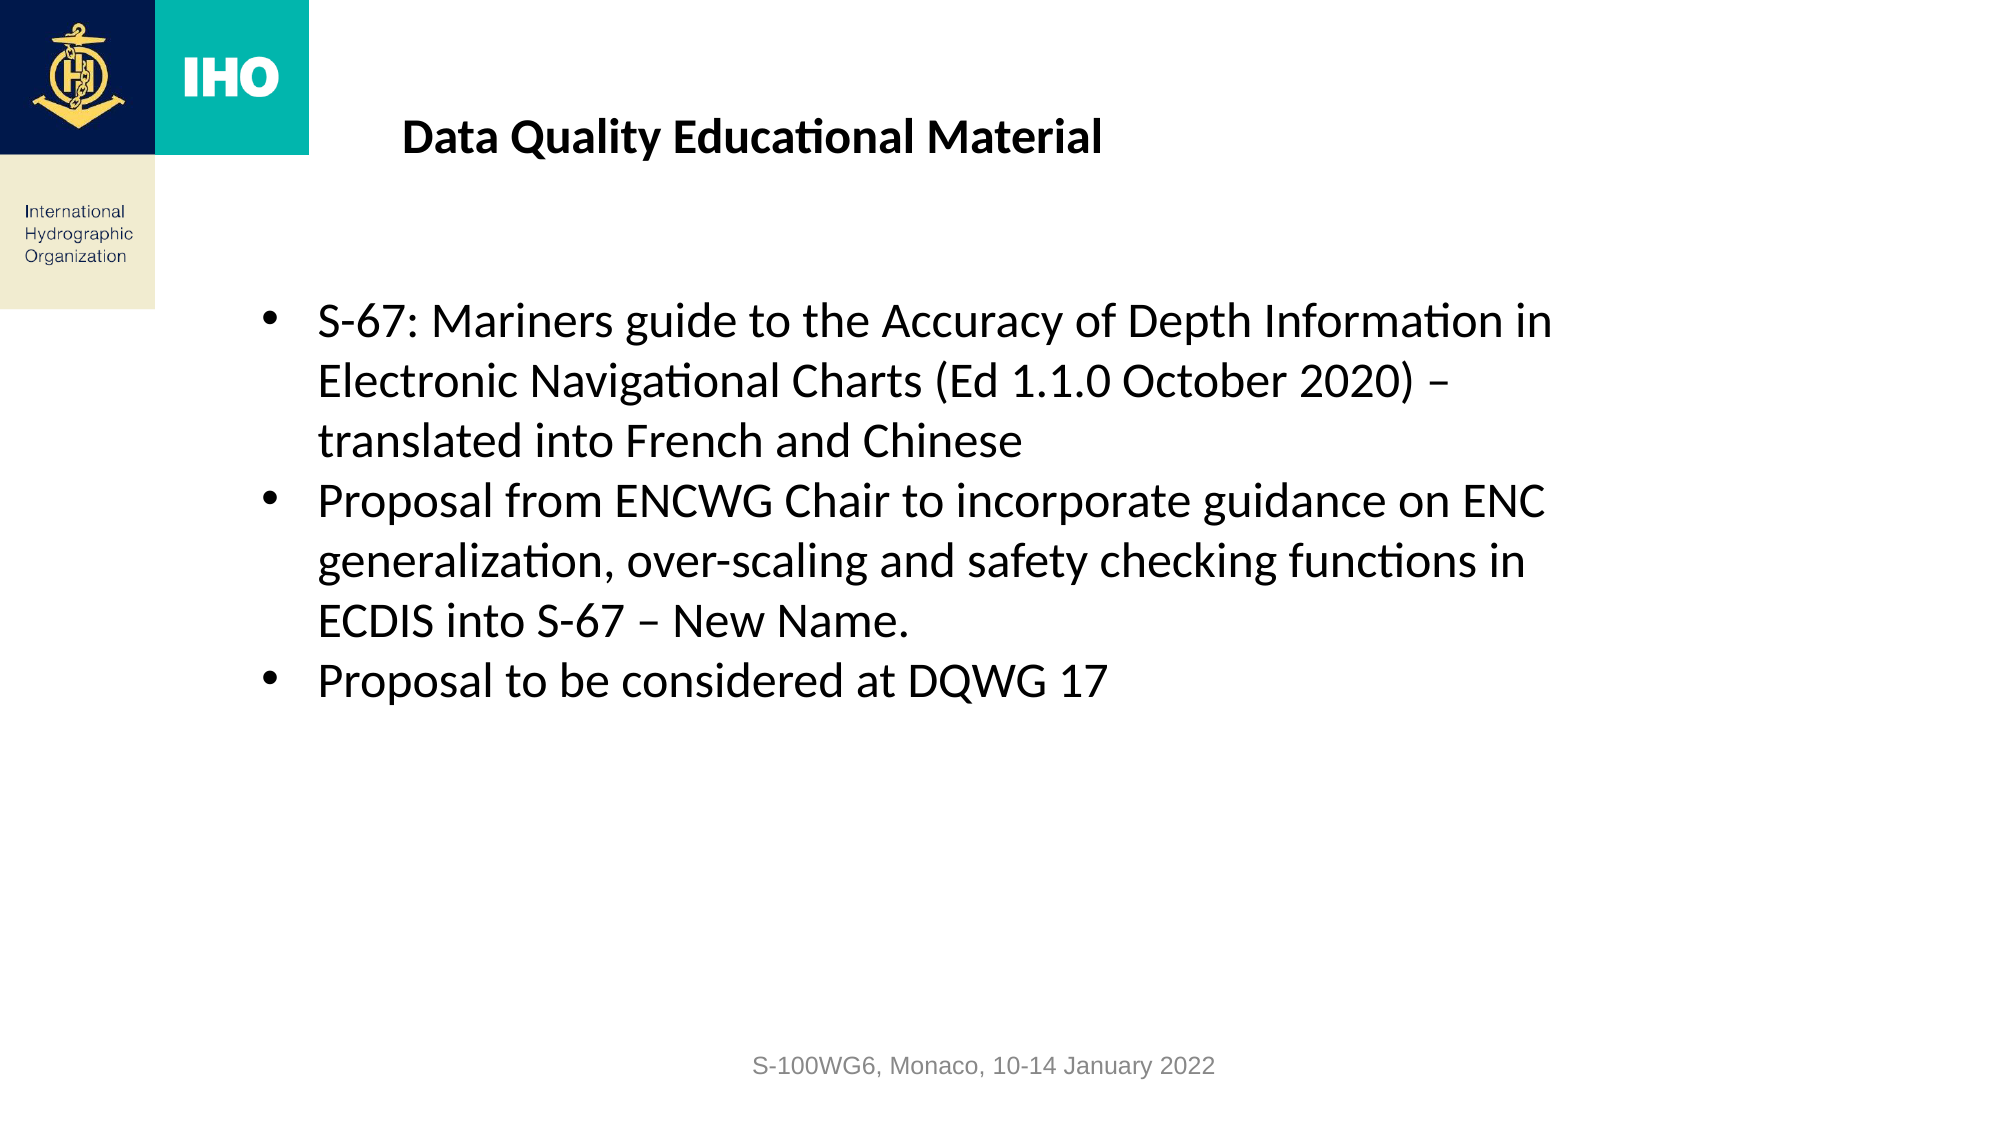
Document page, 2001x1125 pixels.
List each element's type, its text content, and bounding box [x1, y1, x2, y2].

text_box S-67: Mariners guide to the Accuracy of Depth Information in Electronic Navigational Charts (Ed 1.1.0 October 2020) – translated into French and Chinese Proposal from ENCWG Chair to incorporate guidance on ENC generalization, over-scaling and safety checking functions in ECDIS into S-67 – New Name. Proposal to be considered at DQWG 17 [246, 280, 1610, 715]
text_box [0, 0, 310, 310]
footer S-100WG6, Monaco, 10-14 January 2022 [750, 1050, 1224, 1088]
title Data Quality Educational Material [399, 101, 1957, 292]
